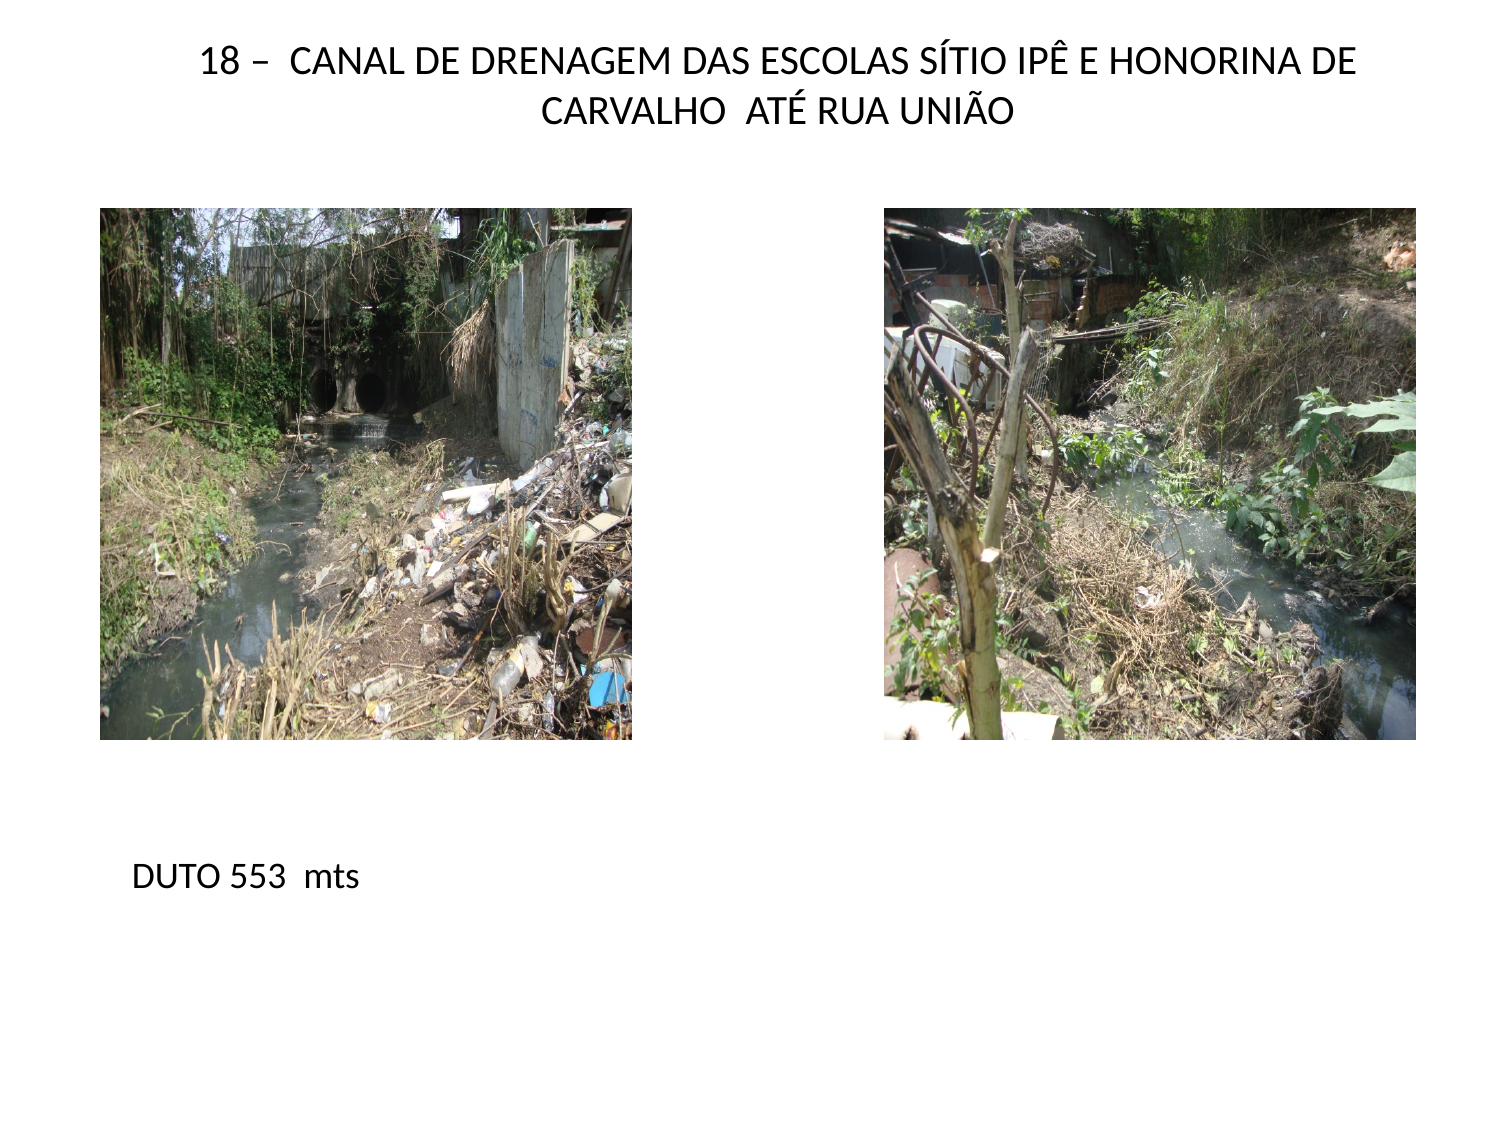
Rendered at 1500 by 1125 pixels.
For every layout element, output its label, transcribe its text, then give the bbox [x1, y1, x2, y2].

picture [100, 207, 632, 740]
picture [883, 207, 1416, 740]
text_box 18 – CANAL DE DRENAGEM DAS ESCOLAS SÍTIO IPÊ E HONORINA DE CARVALHO ATÉ RUA UNIÃO [140, 0, 1416, 167]
text_box DUTO 553 mts [117, 843, 387, 904]
